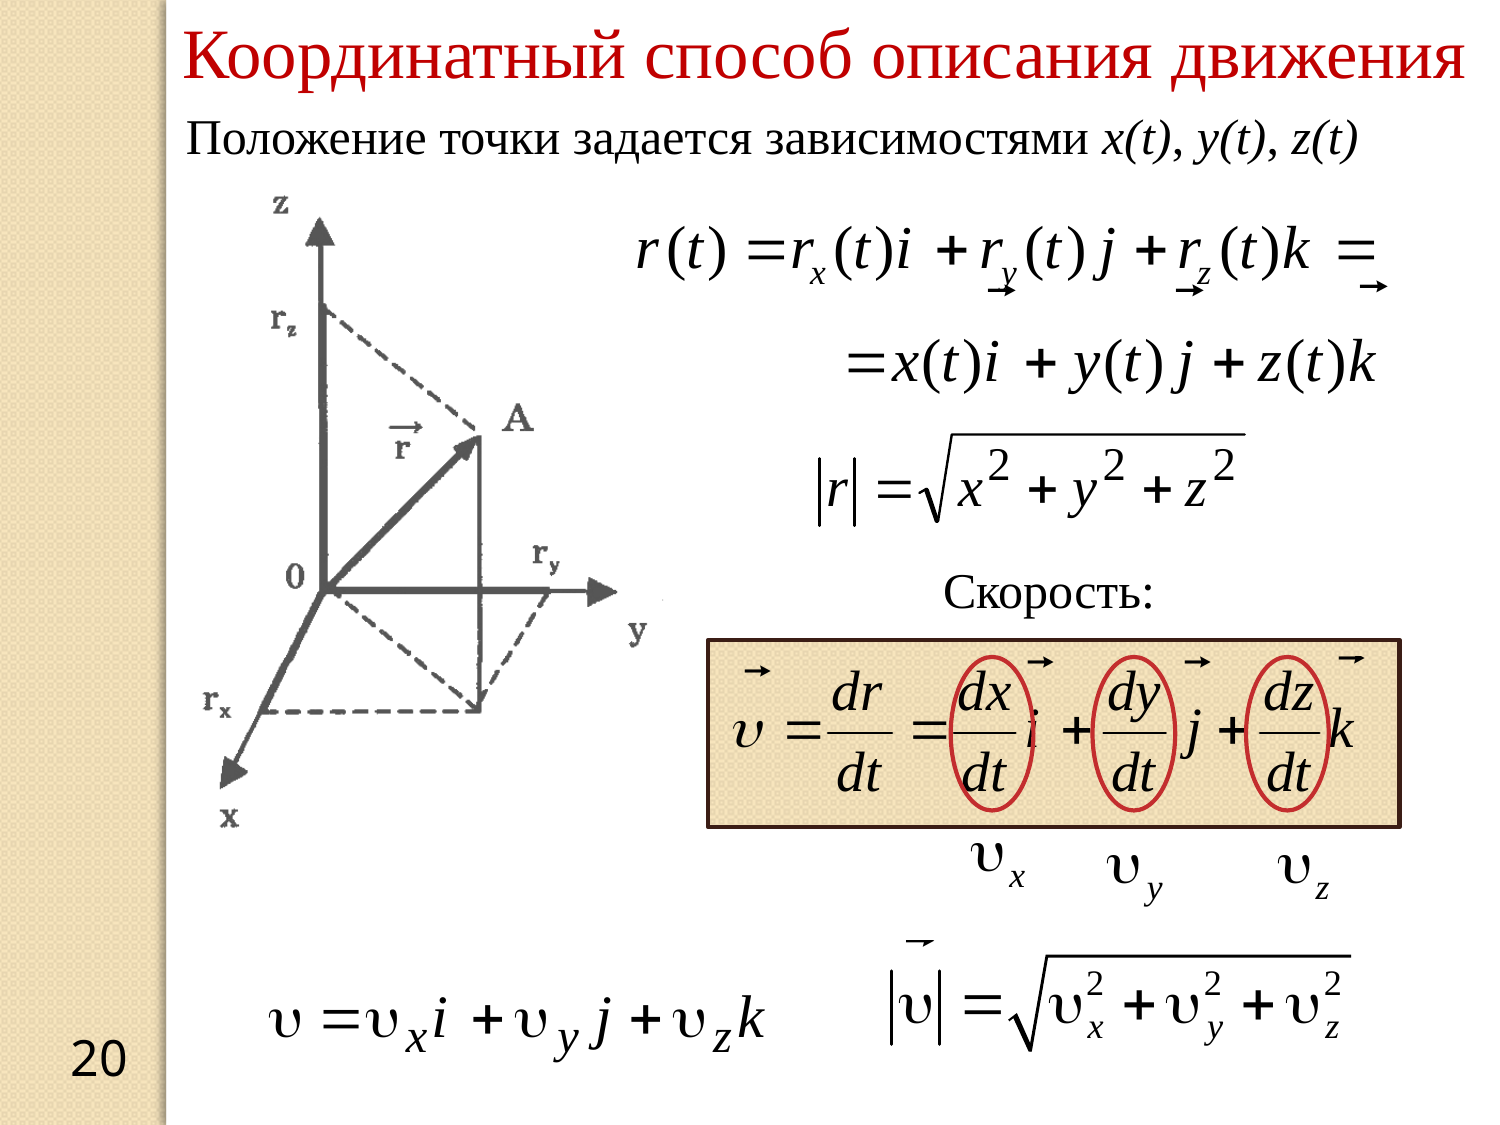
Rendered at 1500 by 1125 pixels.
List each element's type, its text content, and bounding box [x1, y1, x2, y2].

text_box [257, 965, 786, 1080]
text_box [625, 195, 1398, 410]
text_box Координатный способ описания движения [163, 0, 1486, 113]
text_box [962, 810, 1040, 903]
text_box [1097, 822, 1176, 920]
text_box 20 [55, 1019, 143, 1095]
text_box Положение точки задается зависимостями x(t), y(t), z(t) [171, 96, 1441, 172]
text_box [808, 421, 1255, 540]
text_box Скорость: [808, 550, 1290, 626]
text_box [726, 656, 1372, 805]
picture [175, 187, 692, 839]
text_box [706, 638, 1402, 829]
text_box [1268, 822, 1341, 915]
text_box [879, 940, 1365, 1065]
